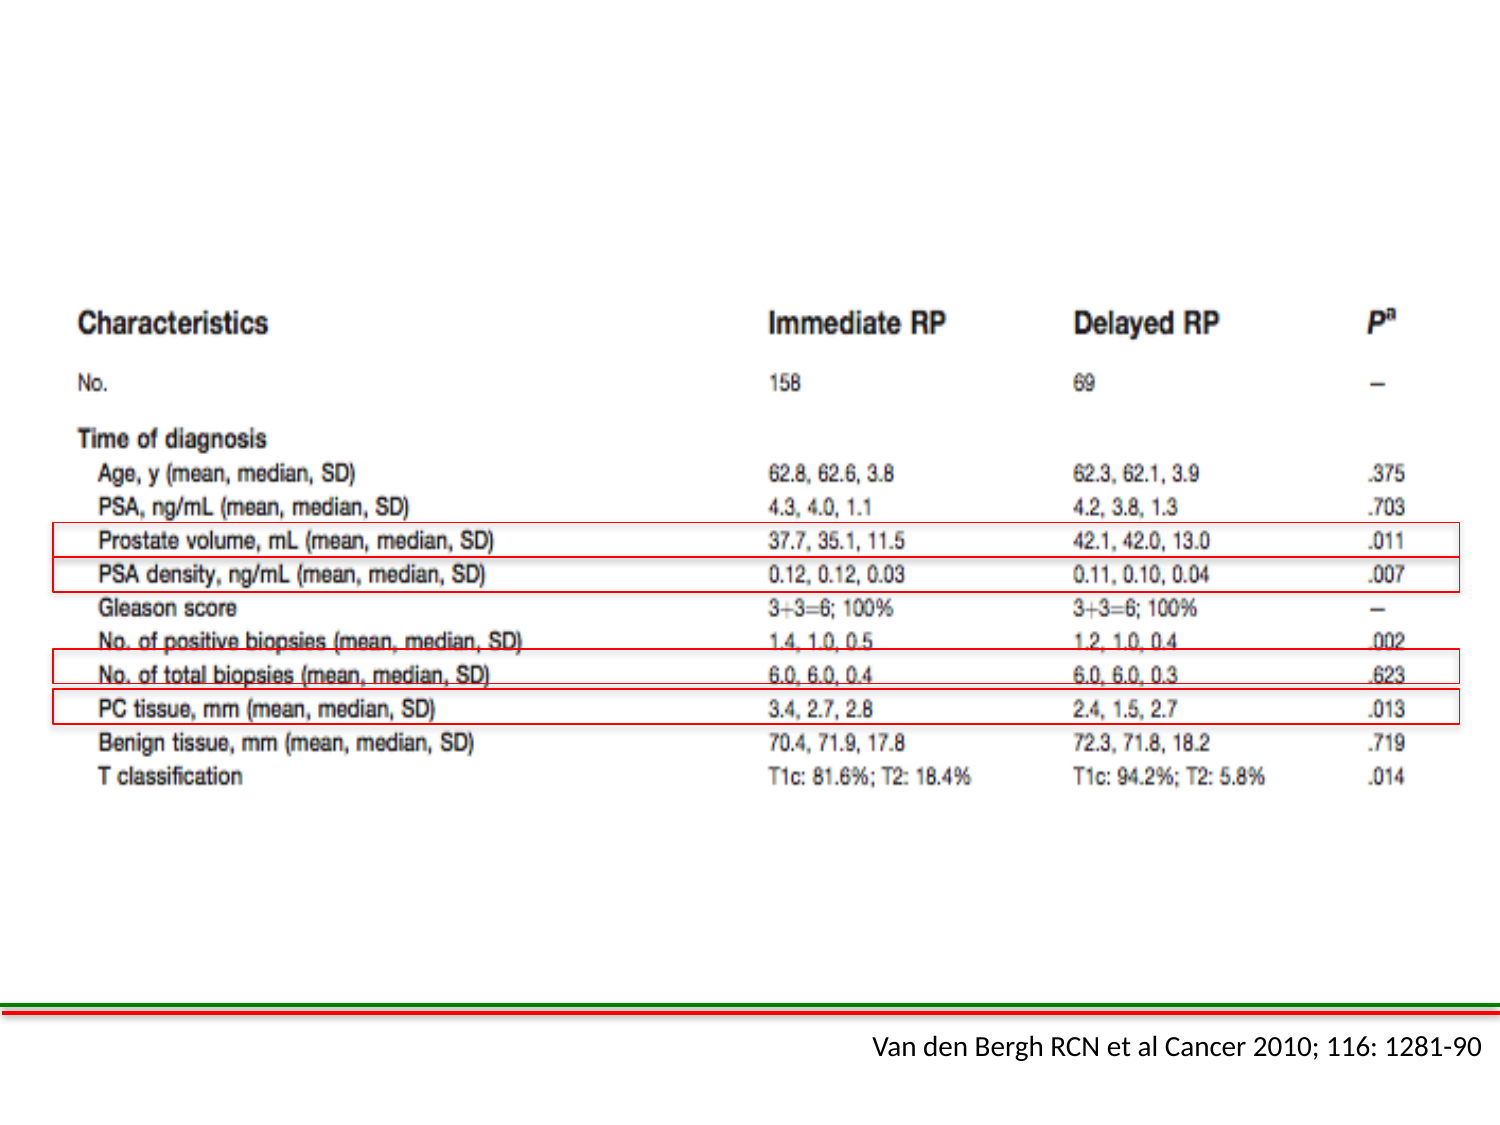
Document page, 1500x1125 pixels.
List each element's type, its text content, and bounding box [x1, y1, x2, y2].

footer Van den Bergh RCN et al Cancer 2010; 116: 1281-90 [854, 1019, 1500, 1072]
picture [52, 283, 1460, 802]
